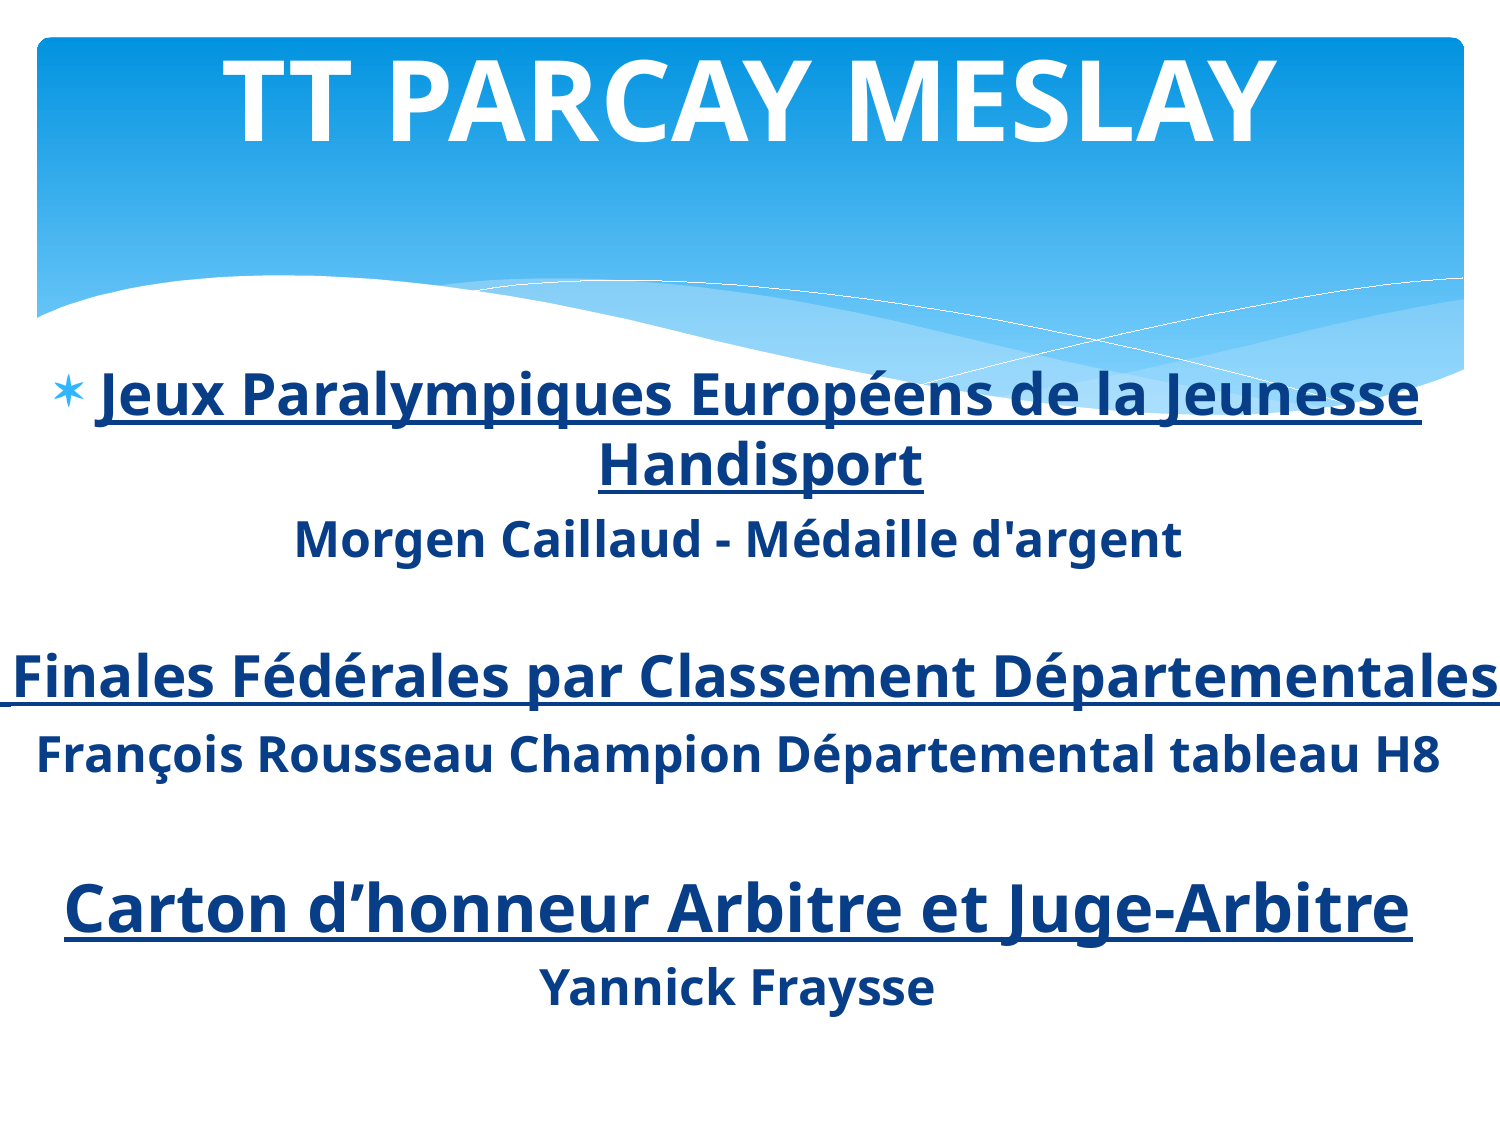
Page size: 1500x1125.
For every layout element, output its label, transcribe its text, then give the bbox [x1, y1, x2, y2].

title TT PARCAY MESLAY [17, 2, 1483, 190]
list Jeux Paralympiques Européens de la Jeunesse Handisport Morgen Caillaud - Médaille d'argent Finales Fédérales par Classement Départementales François Rousseau Champion Départemental tableau H8 Carton d’honneur Arbitre et Juge-Arbitre Yannick Fraysse [0, 349, 1500, 776]
